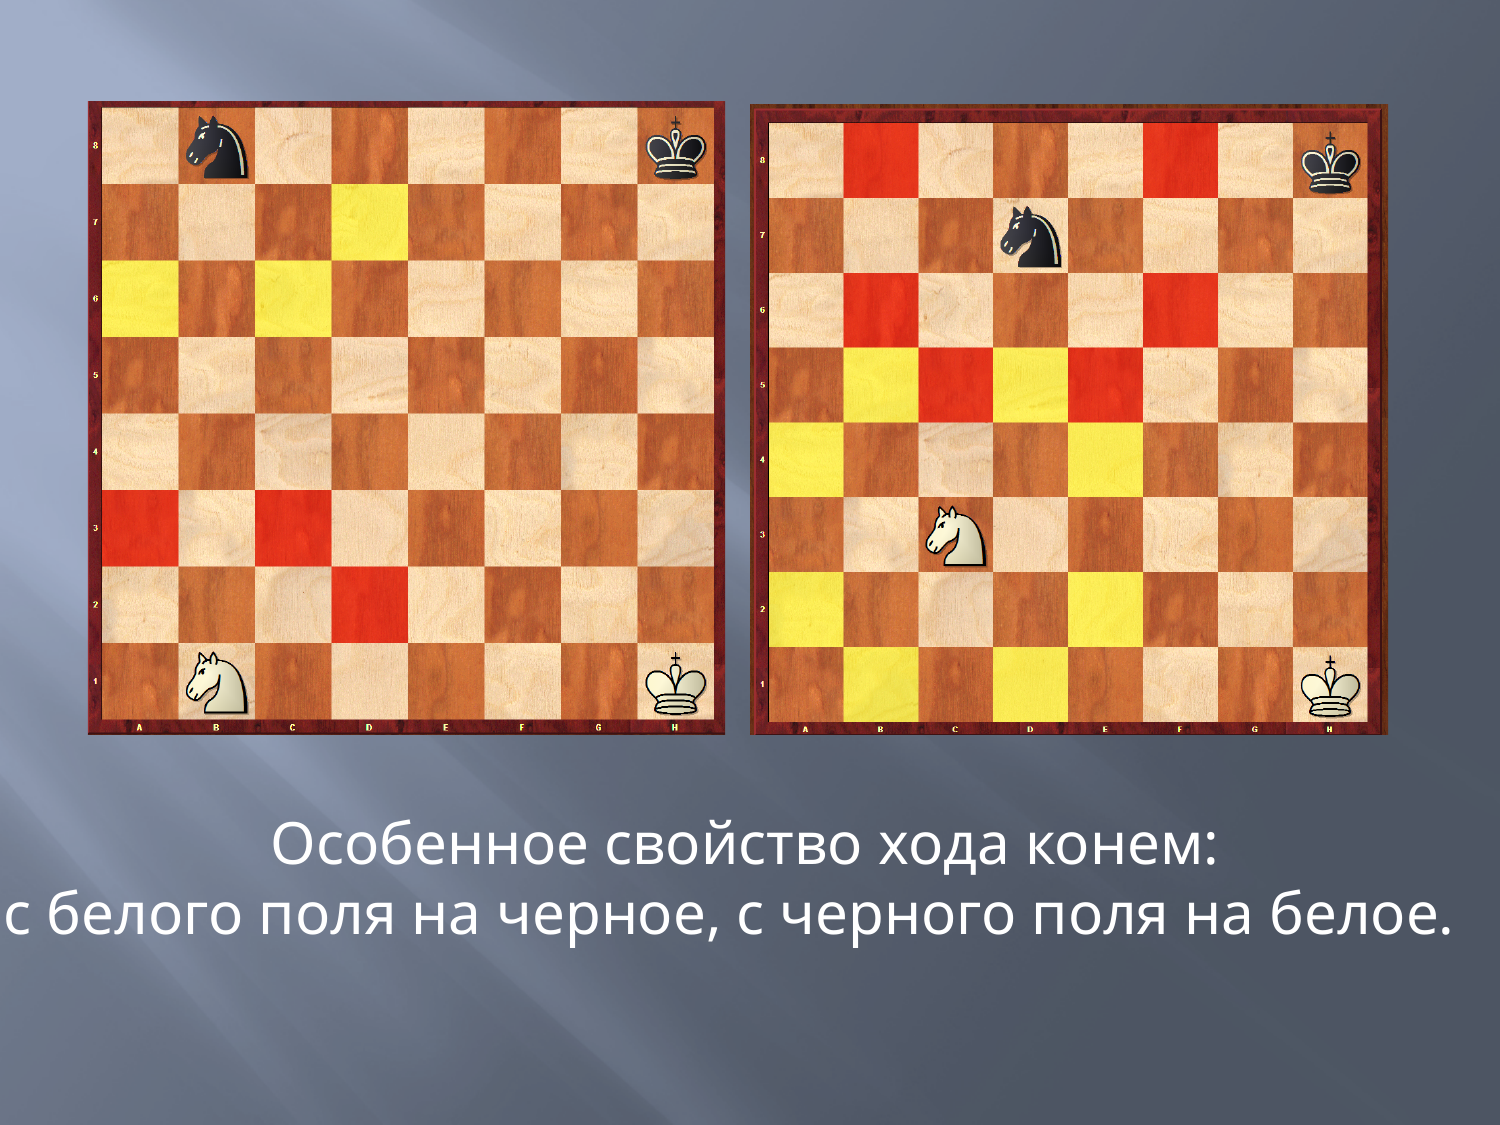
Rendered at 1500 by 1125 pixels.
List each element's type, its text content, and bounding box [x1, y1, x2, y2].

picture [87, 101, 726, 735]
text_box Особенное свойство хода конем: с белого поля на черное, с черного поля на белое. [0, 798, 1500, 954]
picture [749, 104, 1389, 735]
